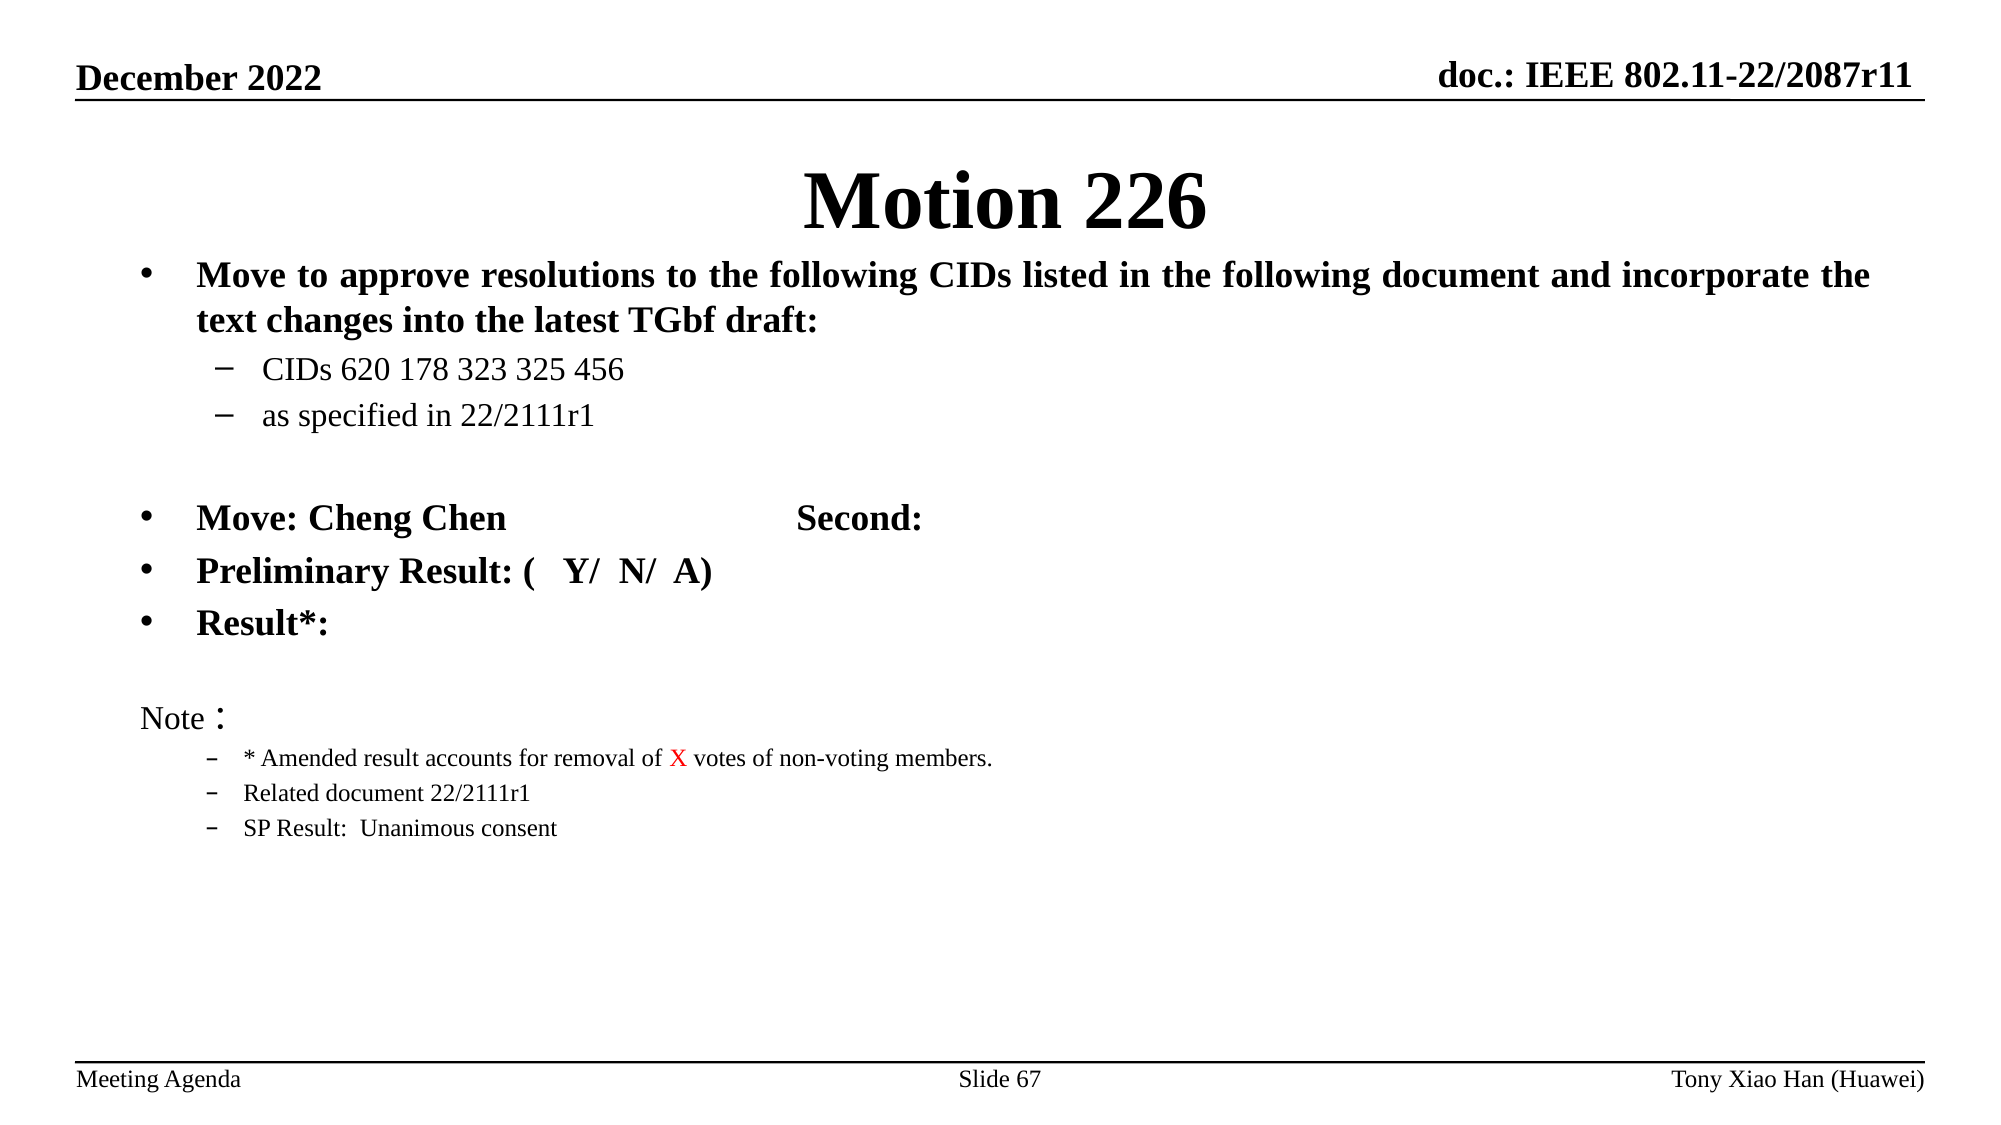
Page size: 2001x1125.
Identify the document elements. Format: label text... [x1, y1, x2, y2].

text_box Motion 226 [368, 137, 1644, 212]
text_box Move to approve resolutions to the following CIDs listed in the following document and incorporate the text changes into the latest TGbf draft: CIDs 620 178 323 325 456 as specified in 22/2111r1 Move: Cheng Chen Second: Preliminary Result: ( Y/ N/ A) Result*: Note： * Amended result accounts for removal of X votes of non-voting members. Related document 22/2111r1 SP Result: Unanimous consent [125, 212, 1888, 900]
